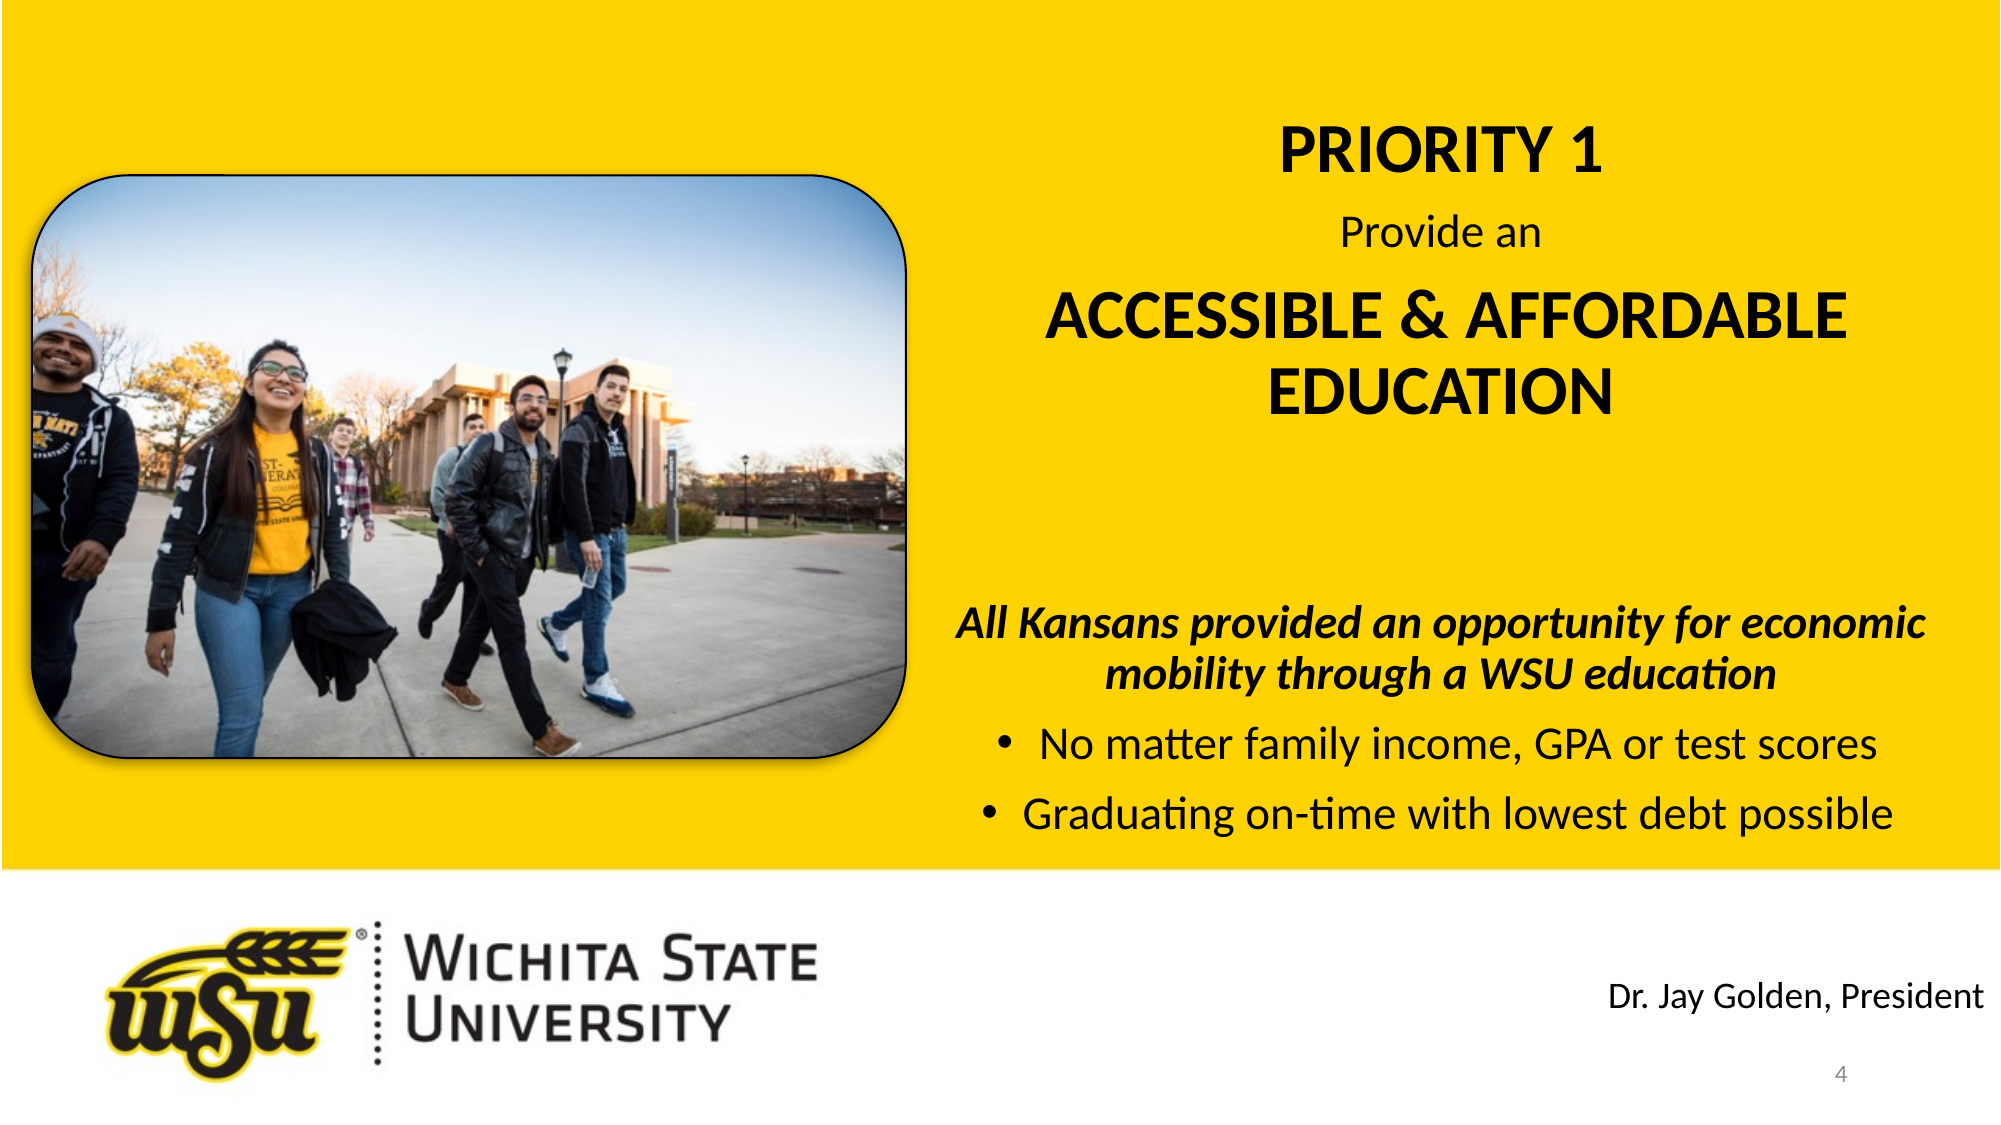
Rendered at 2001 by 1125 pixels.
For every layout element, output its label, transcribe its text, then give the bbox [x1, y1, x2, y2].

slide_number 4 [1412, 1042, 1863, 1103]
picture [2, 0, 2000, 1125]
text_box Dr. Jay Golden, President [1305, 963, 2000, 1024]
list PRIORITY 1 Provide an Accessible & Affordable EDUCATION All Kansans provided an opportunity for economic mobility through a WSU education No matter family income, GPA or test scores Graduating on-time with lowest debt possible [905, 37, 1977, 853]
